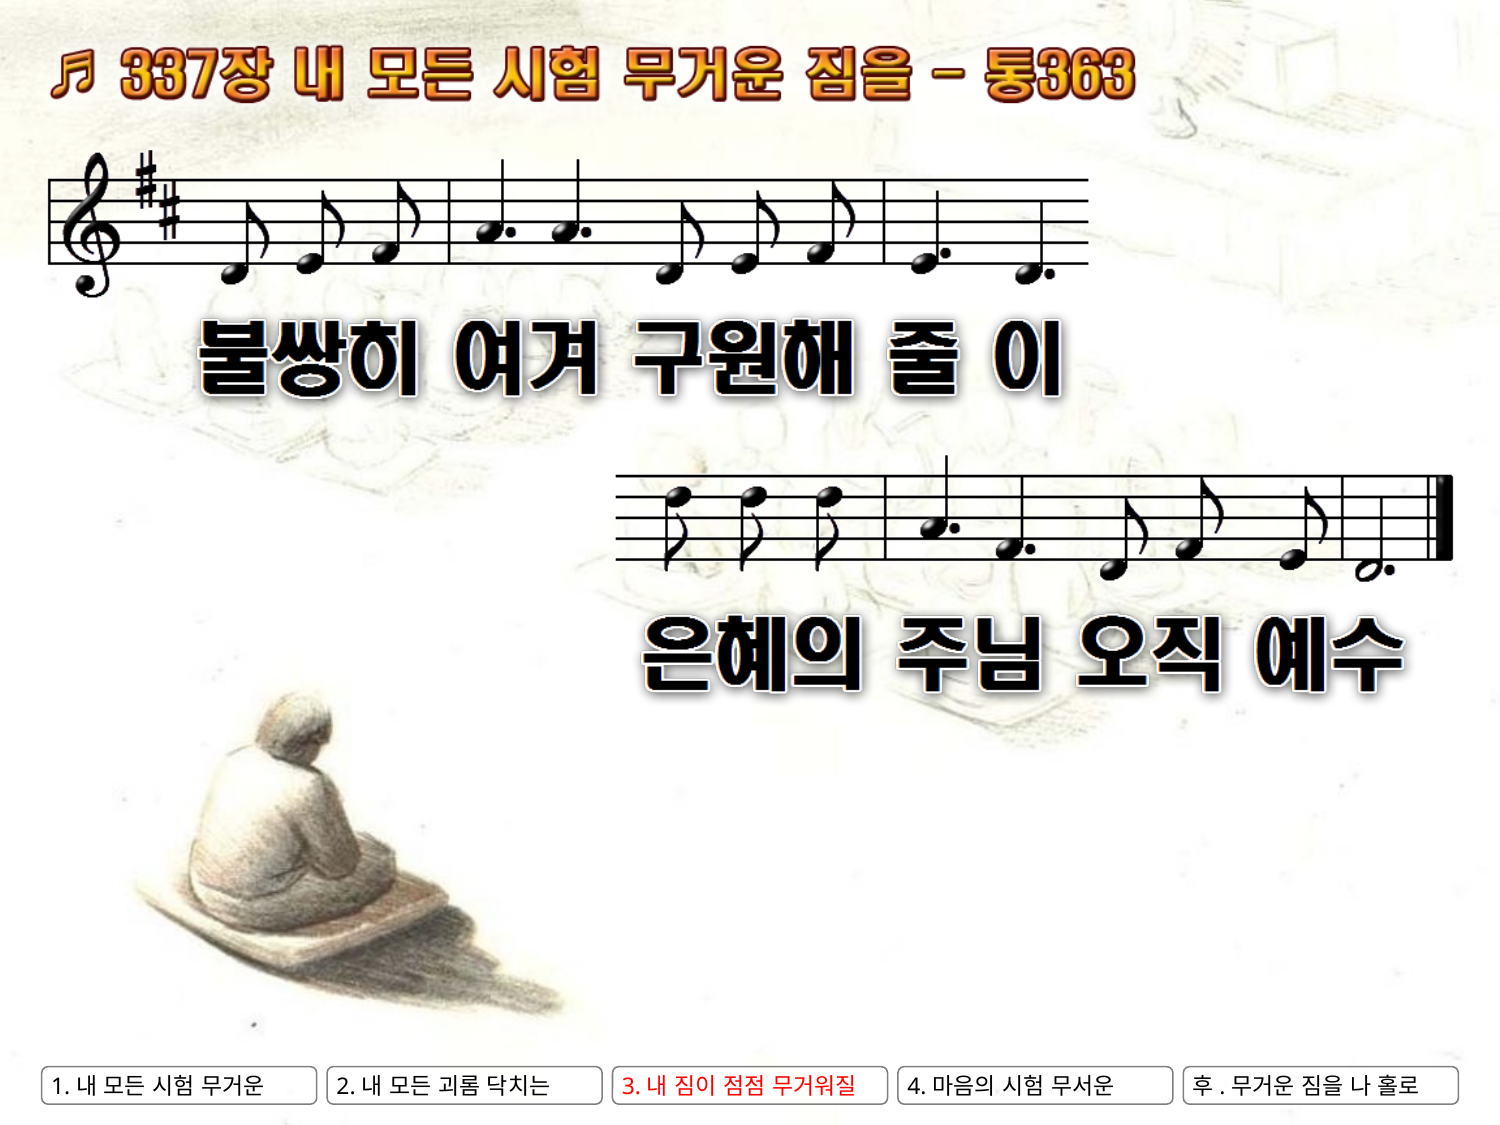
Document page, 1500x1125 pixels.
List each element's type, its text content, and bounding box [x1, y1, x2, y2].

picture [0, 0, 1500, 1125]
text_box 4.마음의 시험 무서운 [897, 1066, 1173, 1105]
text_box 2.내 모든 괴롬 닥치는 [327, 1066, 603, 1105]
text_box 3.내 짐이 점점 무거워질 [612, 1066, 888, 1105]
text_box 1.내 모든 시험 무거운 [41, 1066, 317, 1105]
text_box 후.무거운 짐을 나 홀로 [1183, 1066, 1459, 1105]
